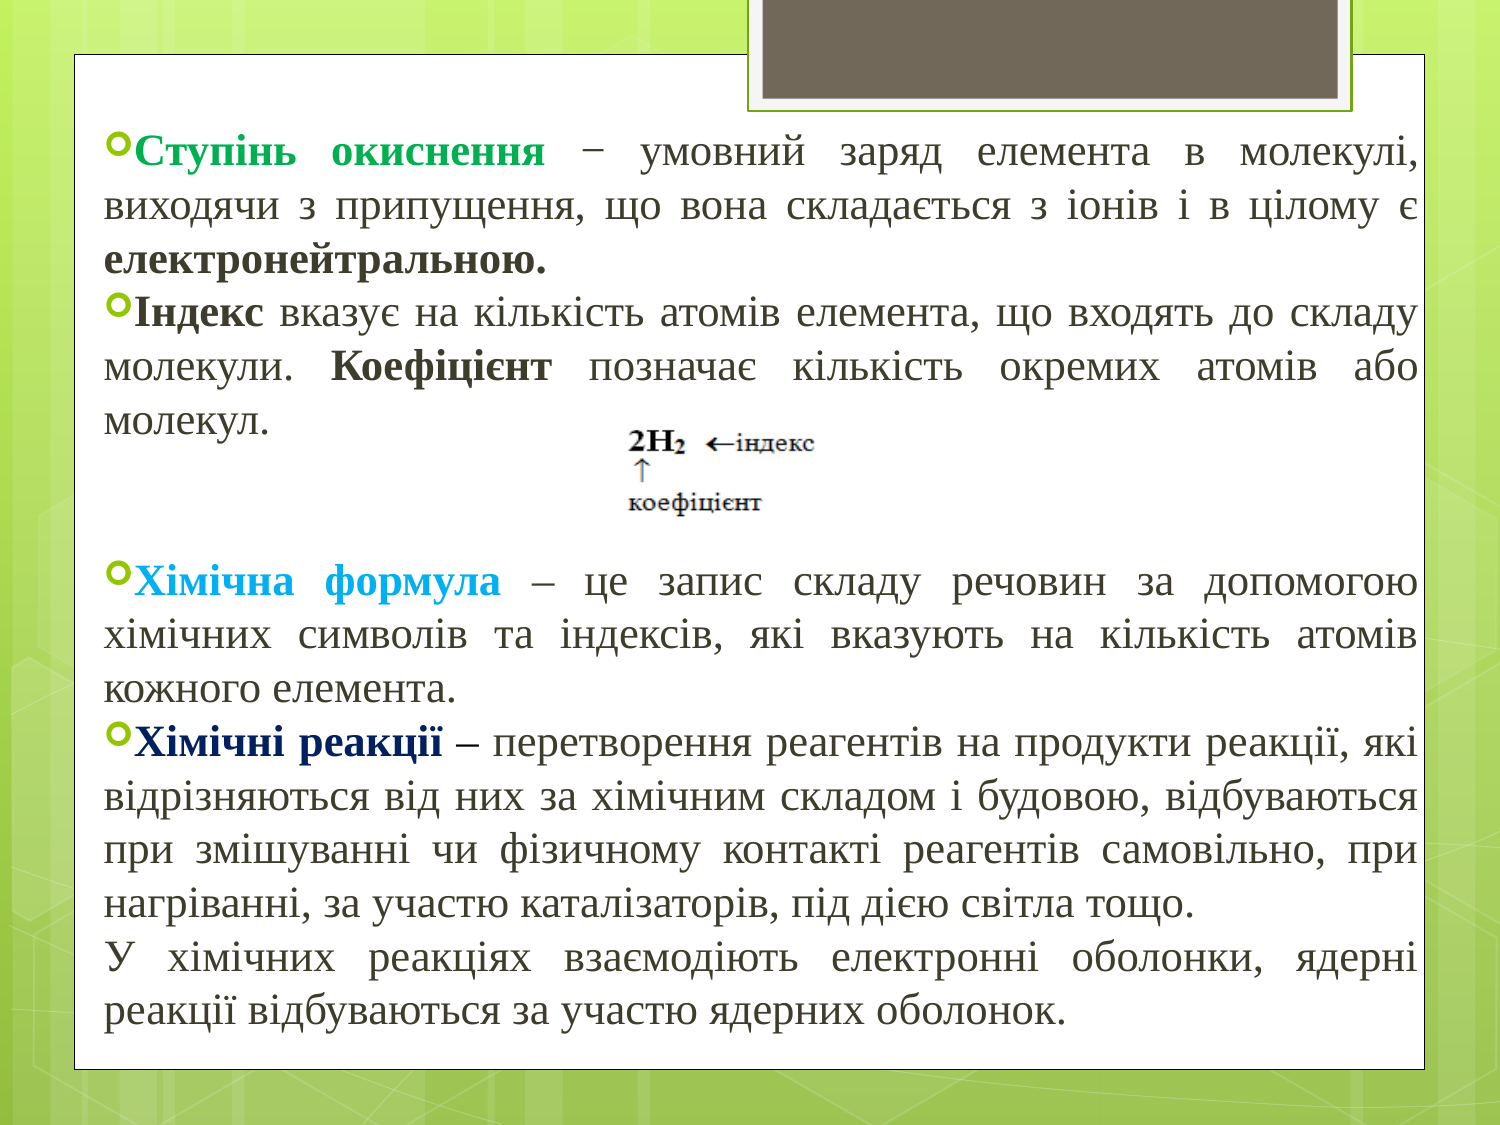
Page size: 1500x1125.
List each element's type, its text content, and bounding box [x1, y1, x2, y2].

list Ступінь окиснення − умовний заряд елемента в молекулі, виходячи з припущення, що вона складається з іонів і в цілому є електронейтральною. Індекс вказує на кількість атомів елемента, що входять до складу молекули. Коефіцієнт позначає кількість окремих атомів або молекул. Хімічна формула – це запис складу речовин за допомогою хімічних символів та індексів, які вказують на кількість атомів кожного елемента. Хімічні реакції ‒ перетворення реагентів на продукти реакції, які відрізняються від них за хімічним складом і будовою, відбуваються при змішуванні чи фізичному контакті реагентів самовільно, при нагріванні, за участю каталізаторів, під дією світла тощо. У хімічних реакціях взаємодіють електронні оболонки, ядерні реакції відбуваються за участю ядерних оболонок. [88, 113, 1436, 1125]
picture [619, 420, 828, 518]
